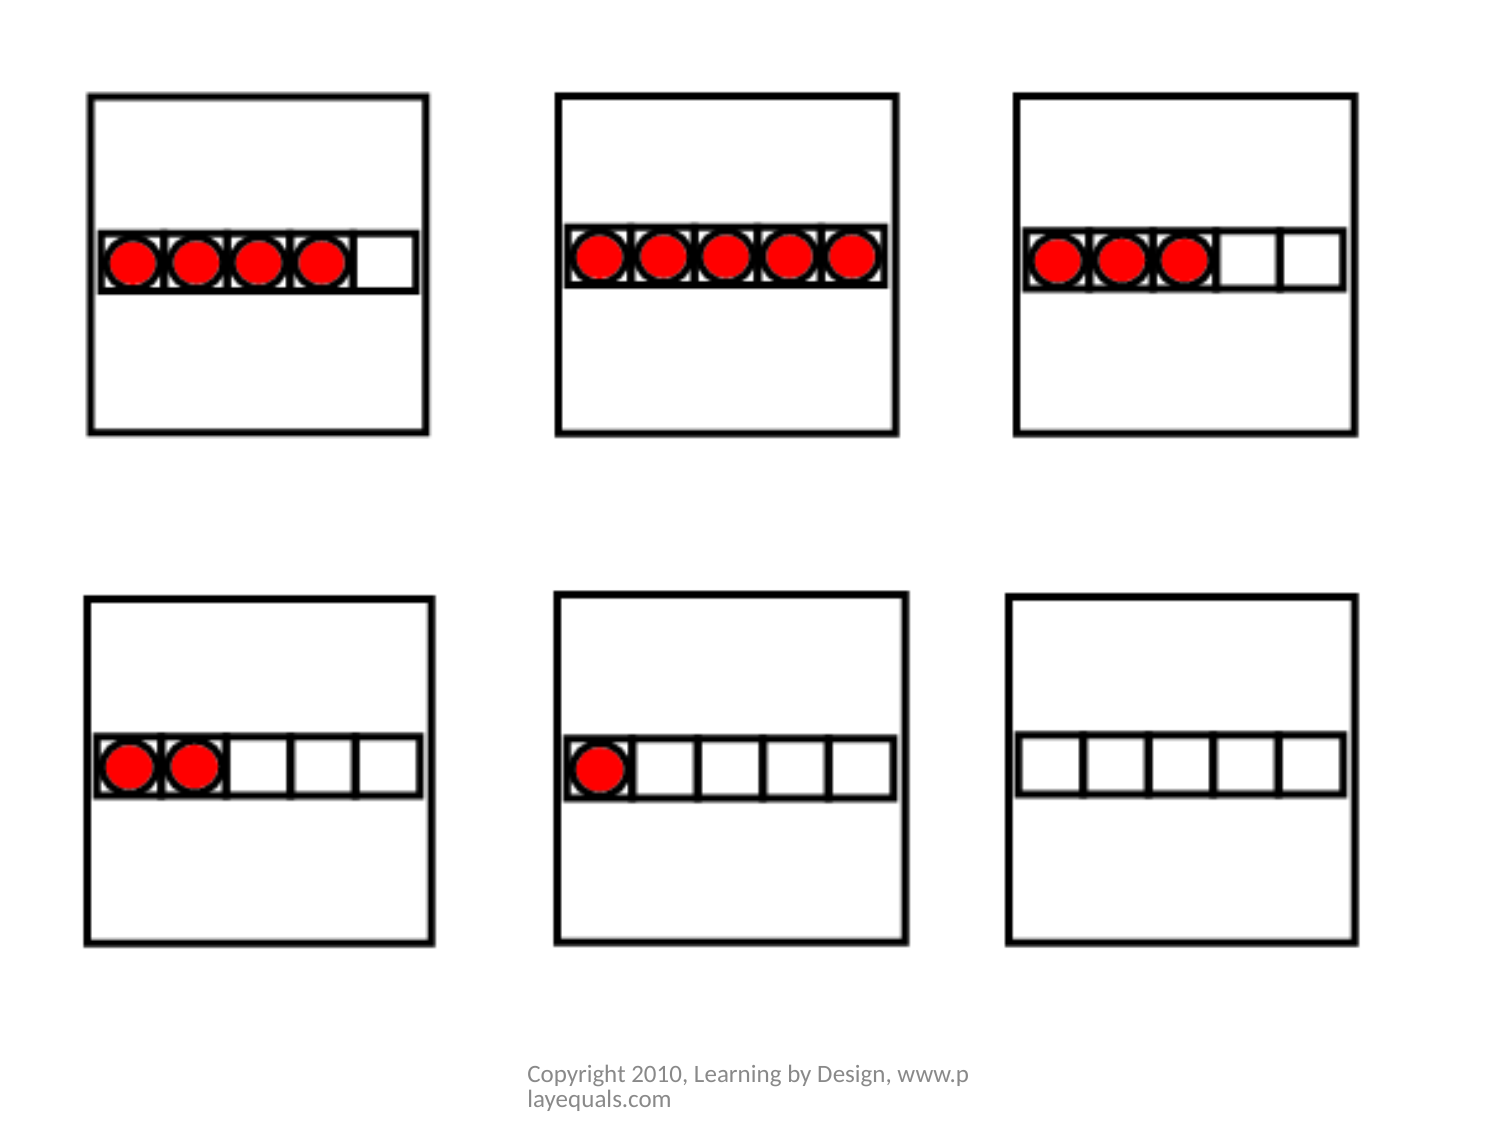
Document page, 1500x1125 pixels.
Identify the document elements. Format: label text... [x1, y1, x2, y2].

footer Copyright 2010, Learning by Design, www.playequals.com [512, 1059, 988, 1103]
picture [0, 0, 1462, 1051]
